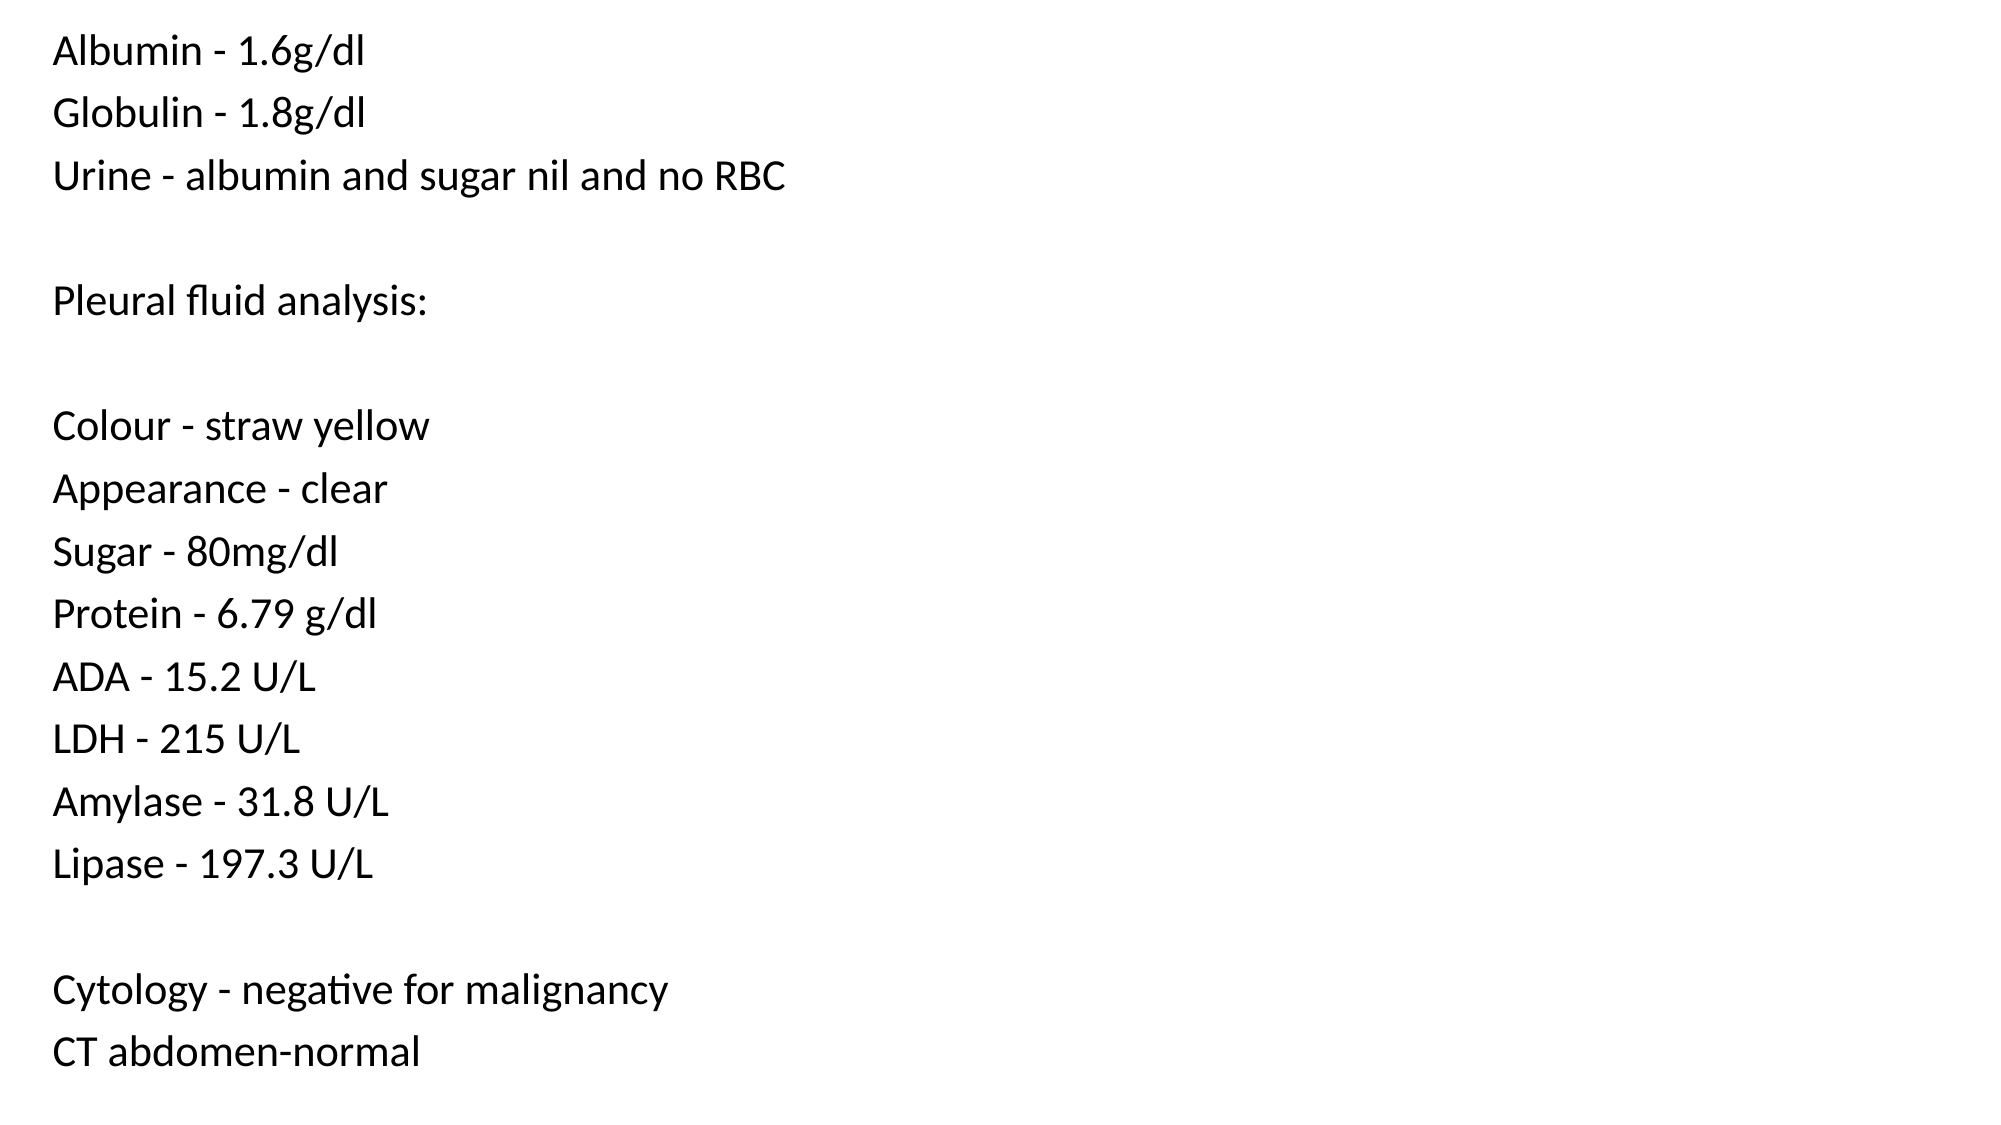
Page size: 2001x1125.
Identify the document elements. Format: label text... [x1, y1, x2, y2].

list Albumin - 1.6g/dl Globulin - 1.8g/dl Urine - albumin and sugar nil and no RBC Pleural fluid analysis: Colour - straw yellow Appearance - clear Sugar - 80mg/dl Protein - 6.79 g/dl ADA - 15.2 U/L LDH - 215 U/L Amylase - 31.8 U/L Lipase - 197.3 U/L Cytology - negative for malignancy CT abdomen-normal [37, 19, 1961, 1099]
